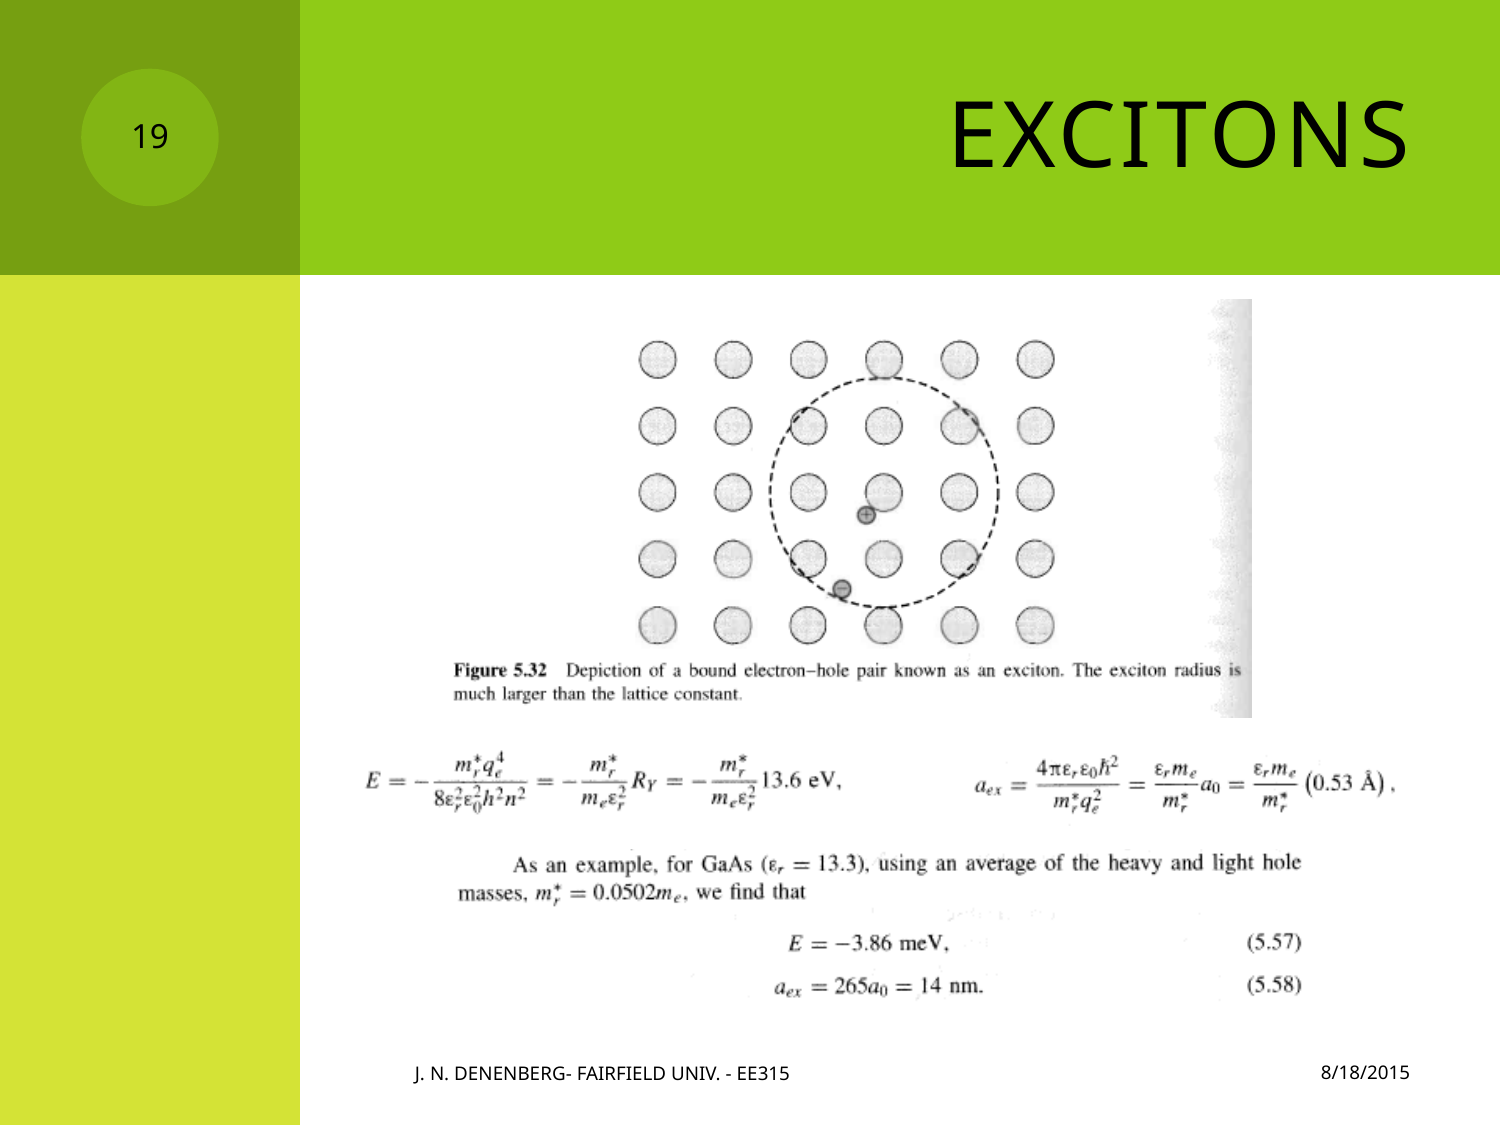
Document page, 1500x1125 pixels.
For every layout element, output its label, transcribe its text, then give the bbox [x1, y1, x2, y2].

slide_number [1074, 1041, 1425, 1102]
picture [449, 849, 1308, 1013]
picture [949, 737, 1401, 826]
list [437, 299, 1252, 718]
picture [349, 737, 864, 826]
footer J. N. Denenberg- Fairfield Univ. - EE315 [399, 1042, 875, 1103]
title Excitons [399, 37, 1425, 225]
slide_number 19 [87, 87, 213, 188]
